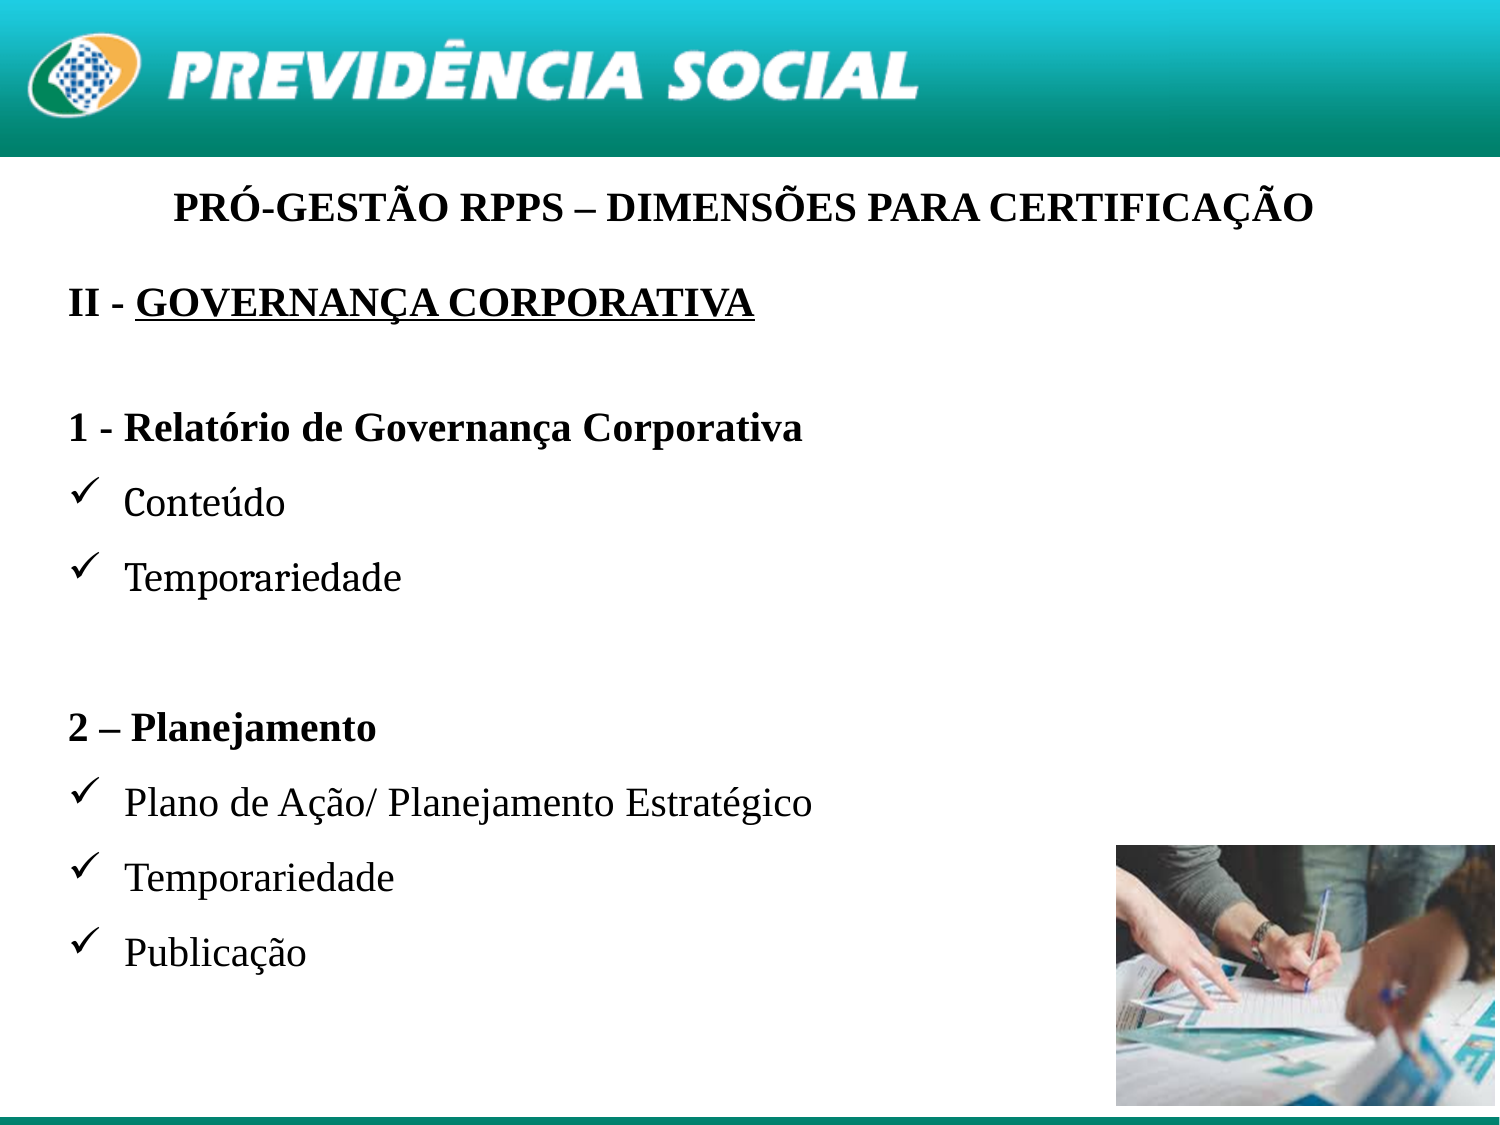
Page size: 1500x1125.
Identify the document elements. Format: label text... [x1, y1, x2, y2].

text_box II - GOVERNANÇA CORPORATIVA 1 - Relatório de Governança Corporativa Conteúdo Temporariedade 2 – Planejamento Plano de Ação/ Planejamento Estratégico Temporariedade Publicação [53, 267, 1471, 795]
picture [0, 0, 1500, 157]
text_box PRÓ-GESTÃO RPPS – DIMENSÕES PARA CERTIFICAÇÃO [76, 172, 1412, 238]
picture [0, 1117, 1500, 1125]
picture [1115, 845, 1495, 1107]
